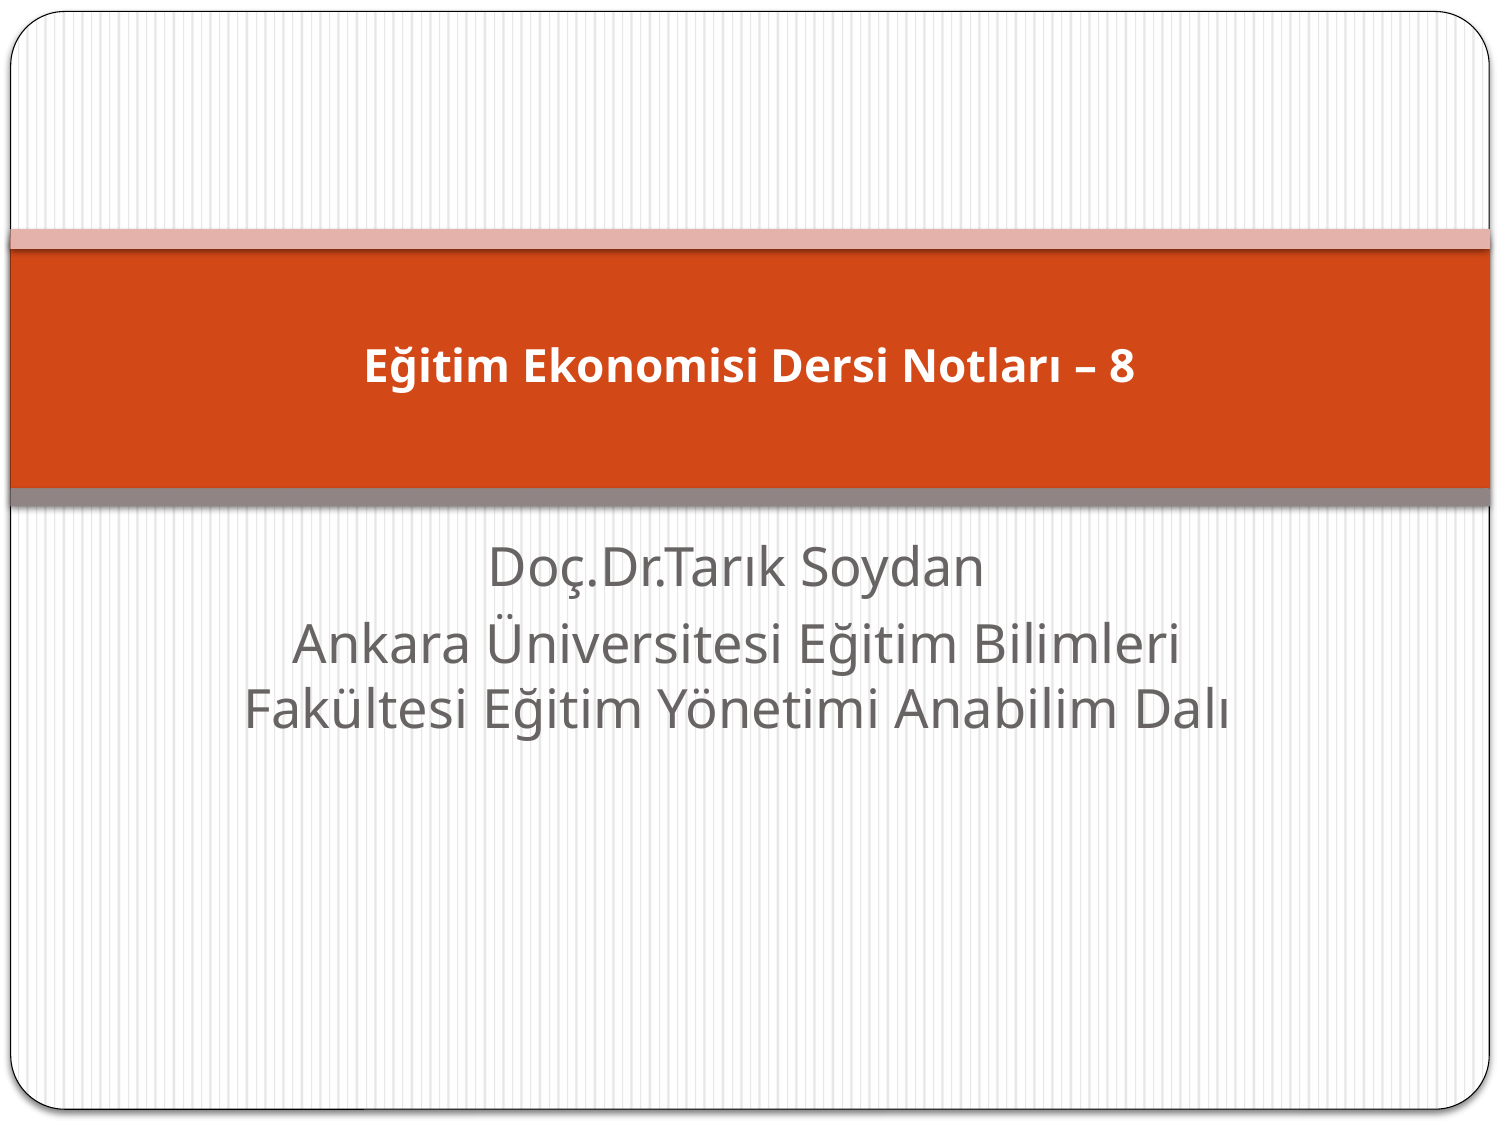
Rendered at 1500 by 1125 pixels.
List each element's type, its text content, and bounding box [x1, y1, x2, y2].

title Eğitim Ekonomisi Dersi Notları – 8 [75, 247, 1425, 489]
subtitle Doç.Dr.Tarık Soydan Ankara Üniversitesi Eğitim Bilimleri Fakültesi Eğitim Yönetimi Anabilim Dalı [212, 525, 1263, 788]
